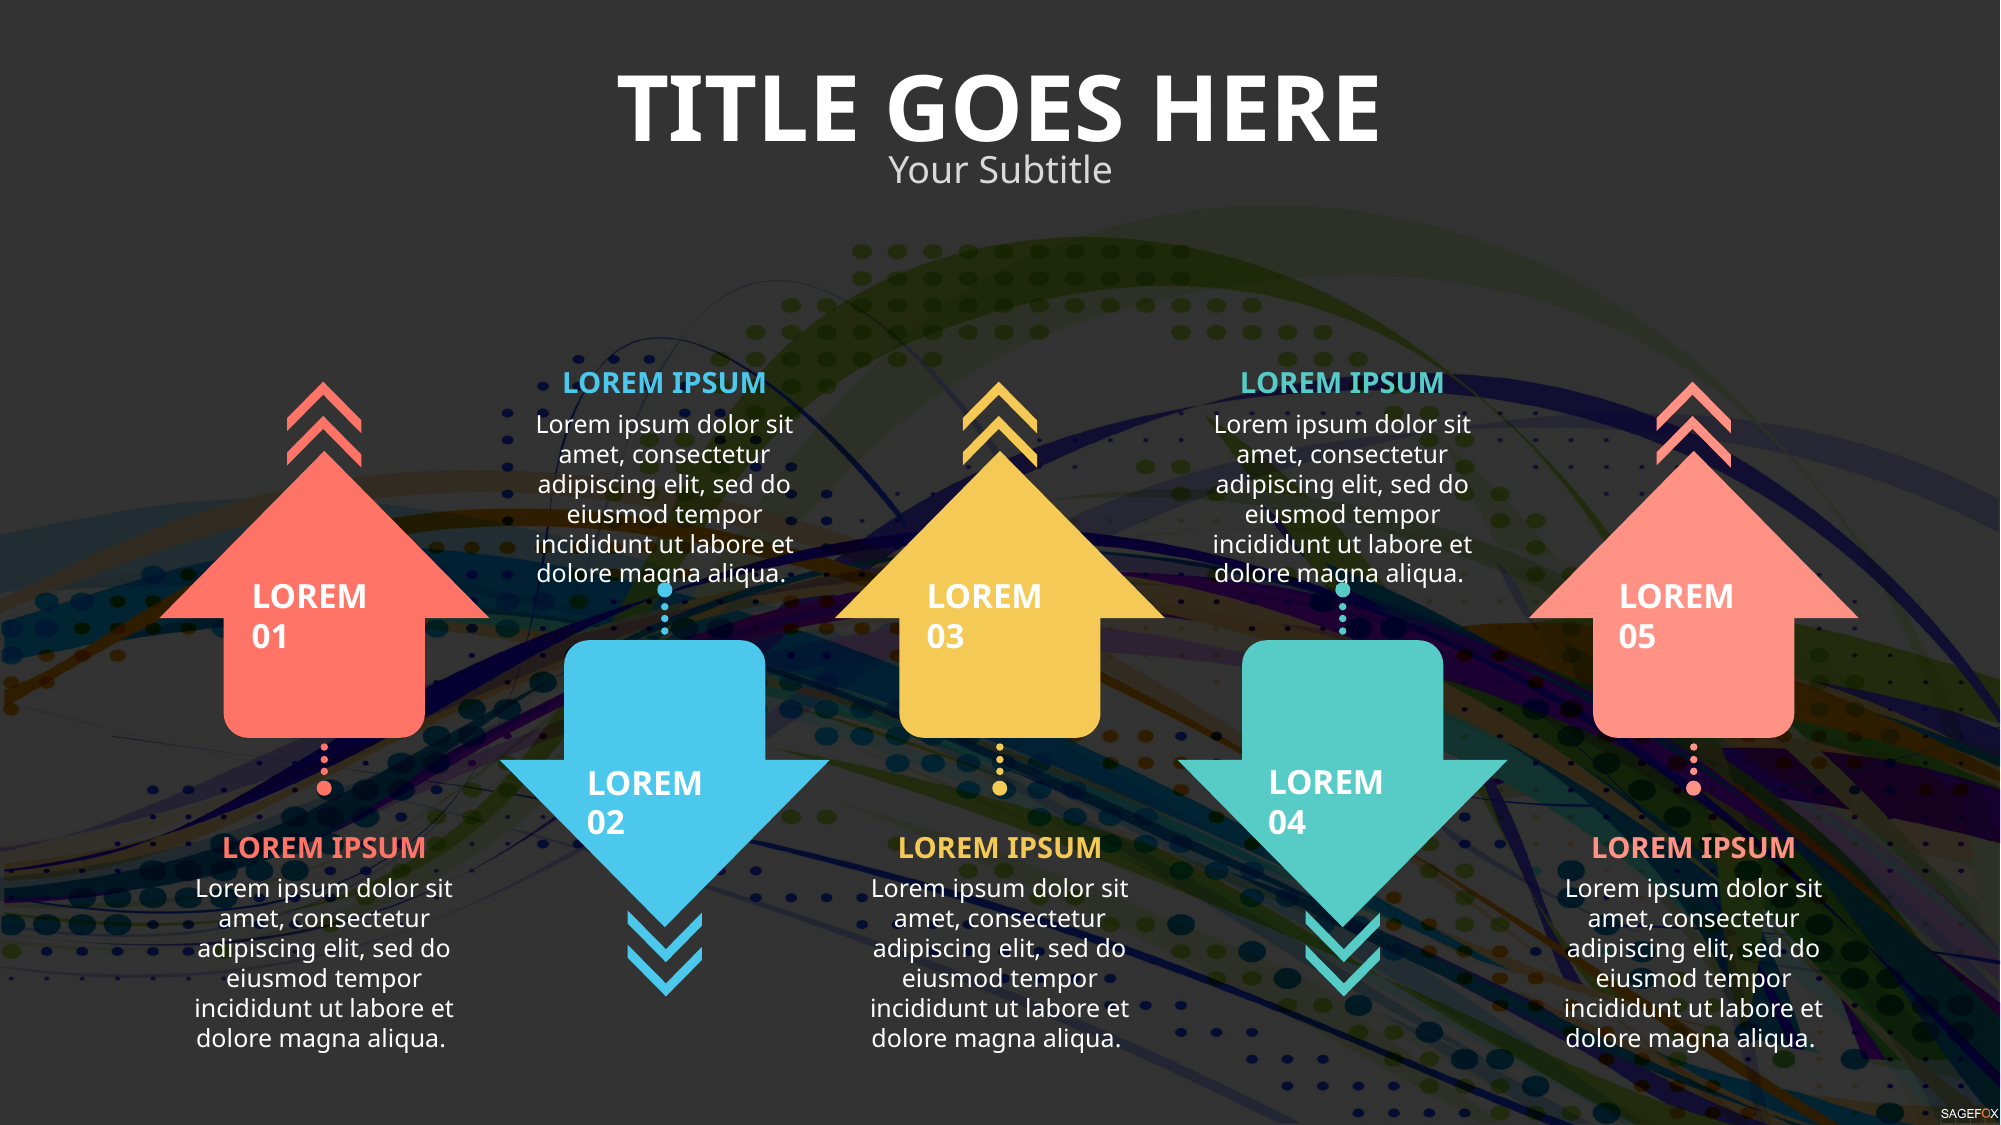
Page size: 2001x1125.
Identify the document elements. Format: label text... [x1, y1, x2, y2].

text_box [1334, 581, 1352, 599]
text_box [286, 380, 363, 436]
text_box [315, 779, 333, 797]
text_box [961, 414, 1039, 471]
text_box [1688, 754, 1699, 765]
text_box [548, 42, 1452, 199]
text_box [659, 626, 670, 636]
text_box [587, 850, 743, 929]
text_box [497, 639, 833, 840]
text_box [1655, 380, 1732, 436]
text_box [1688, 766, 1699, 777]
text_box [995, 766, 1005, 777]
text_box [1175, 639, 1511, 838]
text_box LOREM 05 [1603, 568, 1784, 663]
text_box LOREM IPSUM Lorem ipsum dolor sit amet, consectetur adipiscing elit, sed do eiusmod tempor incididunt ut labore et dolore magna aliqua. [150, 821, 499, 1060]
text_box LOREM IPSUM Lorem ipsum dolor sit amet, consectetur adipiscing elit, sed do eiusmod tempor incididunt ut labore et dolore magna aliqua. [1519, 821, 1868, 1060]
text_box [286, 414, 363, 471]
text_box [1304, 942, 1381, 998]
text_box LOREM IPSUM Lorem ipsum dolor sit amet, consectetur adipiscing elit, sed do eiusmod tempor incididunt ut labore et dolore magna aliqua. [825, 821, 1175, 1060]
text_box [1264, 849, 1422, 929]
text_box [656, 581, 674, 599]
text_box [319, 742, 330, 752]
text_box LOREM 03 [911, 568, 1092, 663]
text_box [995, 742, 1005, 752]
text_box [1304, 907, 1381, 964]
text_box [319, 766, 330, 777]
text_box [1337, 601, 1348, 612]
text_box [626, 907, 703, 964]
text_box [995, 754, 1005, 765]
picture [0, 0, 2001, 1125]
text_box LOREM IPSUM Lorem ipsum dolor sit amet, consectetur adipiscing elit, sed do eiusmod tempor incididunt ut labore et dolore magna aliqua. [1168, 357, 1517, 596]
text_box [1685, 779, 1703, 797]
text_box [156, 449, 492, 739]
text_box [626, 942, 703, 998]
text_box [1526, 449, 1862, 739]
text_box [1337, 613, 1348, 624]
text_box LOREM 01 [236, 568, 417, 663]
text_box [991, 779, 1009, 797]
text_box [319, 754, 330, 765]
text_box LOREM 04 [1253, 753, 1434, 849]
text_box [1688, 742, 1699, 752]
text_box LOREM IPSUM Lorem ipsum dolor sit amet, consectetur adipiscing elit, sed do eiusmod tempor incididunt ut labore et dolore magna aliqua. [490, 357, 839, 596]
text_box LOREM 02 [572, 754, 753, 850]
text_box [1655, 414, 1732, 471]
text_box [1337, 626, 1348, 636]
text_box [659, 601, 670, 612]
text_box [832, 449, 1168, 739]
text_box [961, 380, 1039, 436]
text_box [659, 613, 670, 624]
